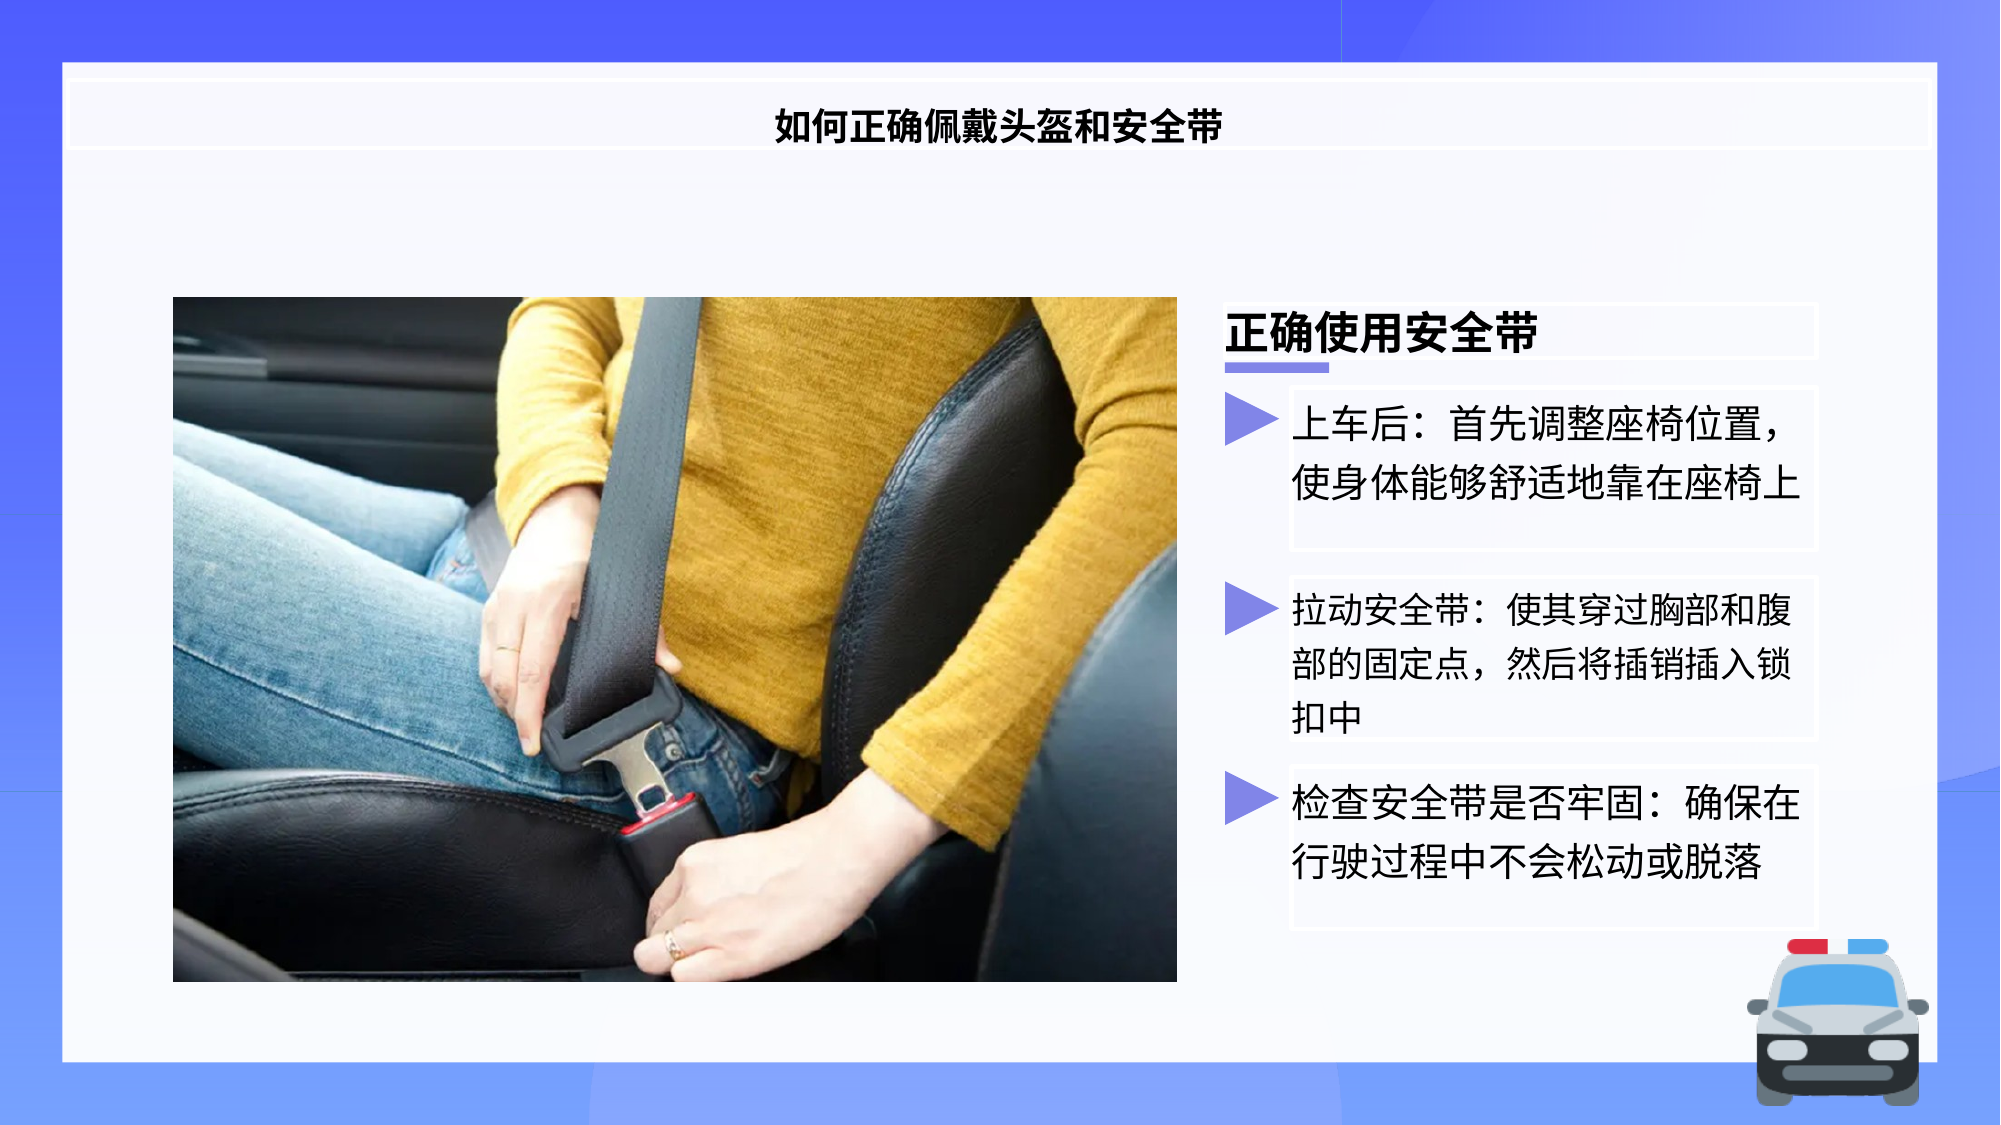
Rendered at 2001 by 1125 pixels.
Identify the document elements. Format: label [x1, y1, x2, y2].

text_box [0, 0, 2000, 1125]
picture [172, 297, 1177, 983]
picture [1747, 939, 1930, 1106]
